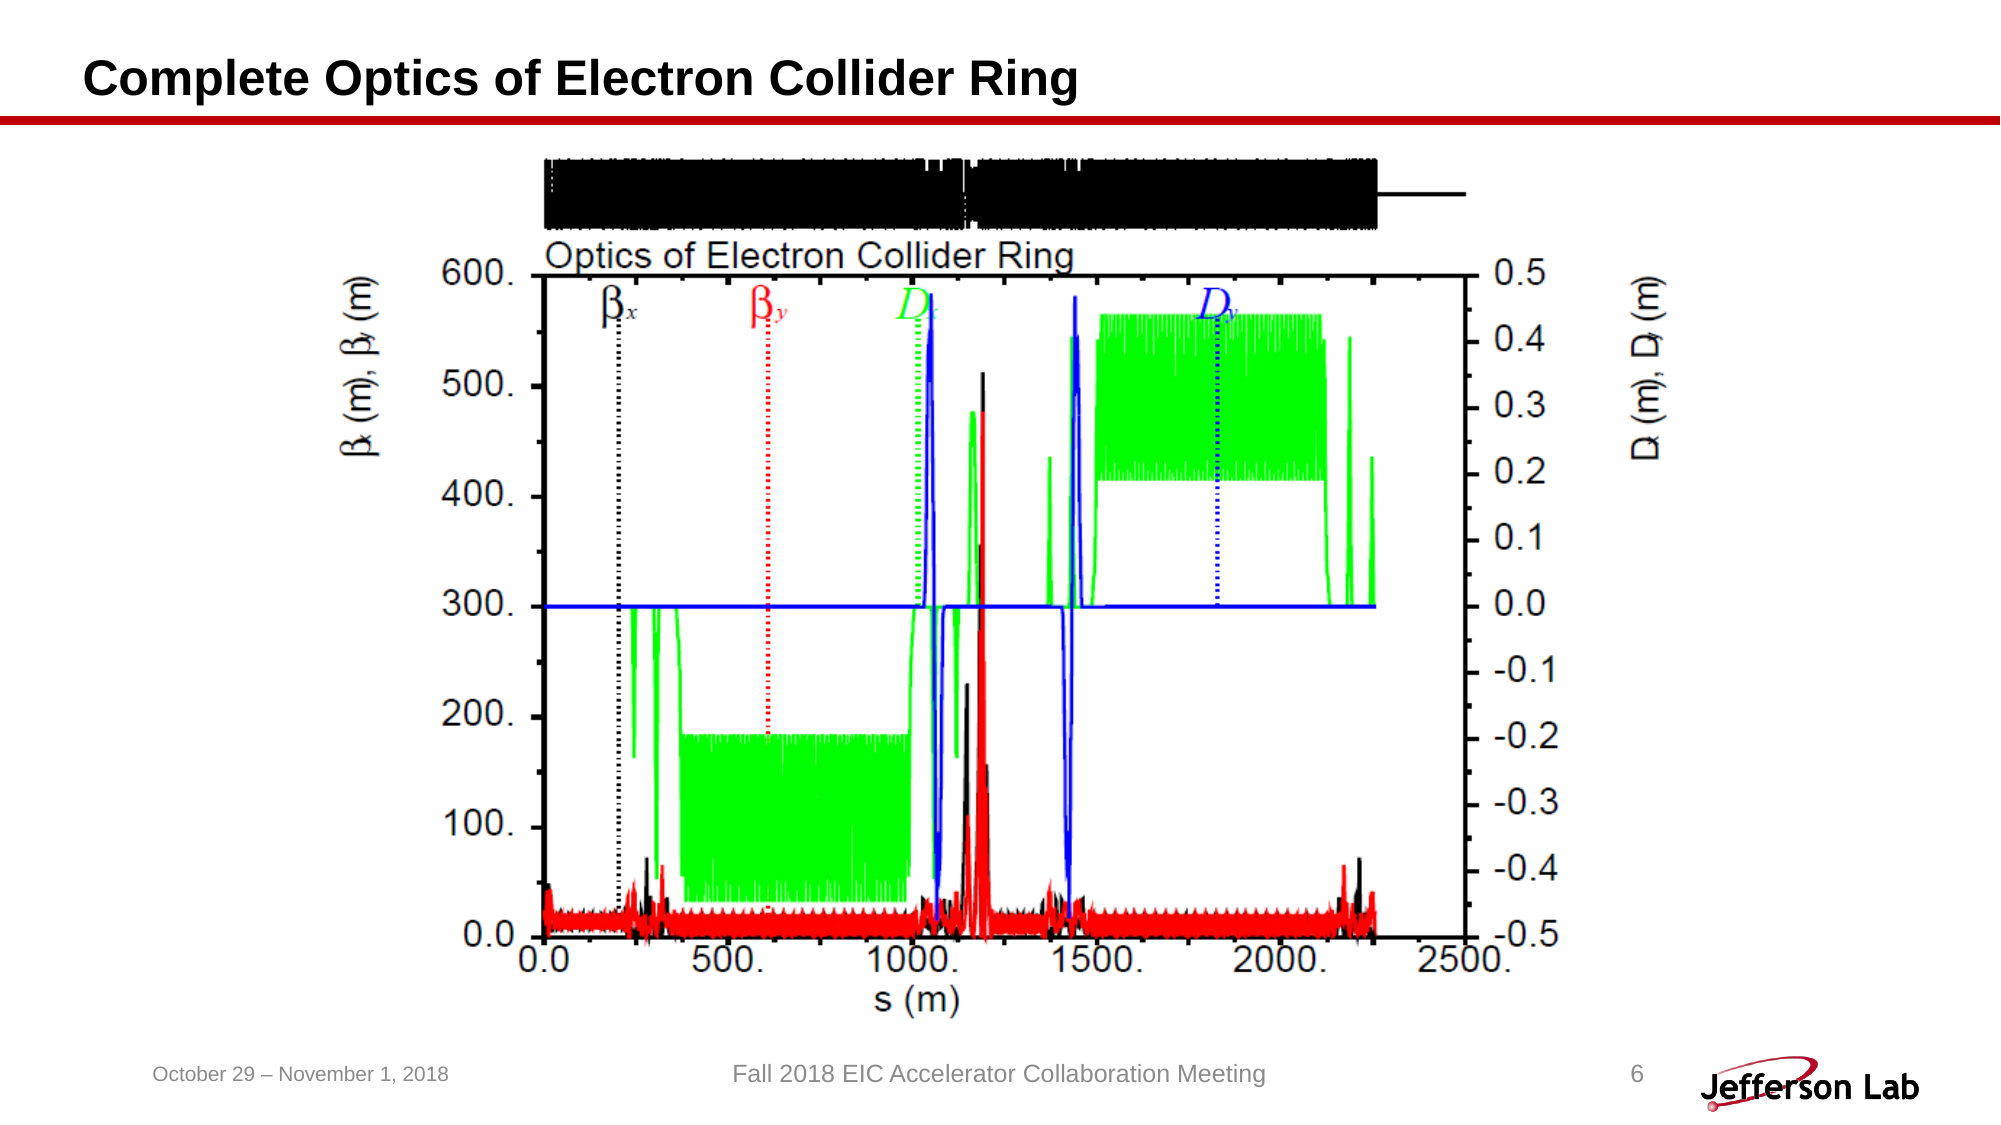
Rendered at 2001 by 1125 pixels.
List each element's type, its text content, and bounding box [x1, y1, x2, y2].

footer Fall 2018 EIC Accelerator Collaboration Meeting [662, 1042, 1338, 1103]
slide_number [137, 1042, 588, 1103]
picture [327, 143, 1673, 1034]
title Complete Optics of Electron Collider Ring [67, 39, 1919, 120]
picture [1698, 1047, 1933, 1124]
slide_number 6 [1412, 1042, 1863, 1103]
